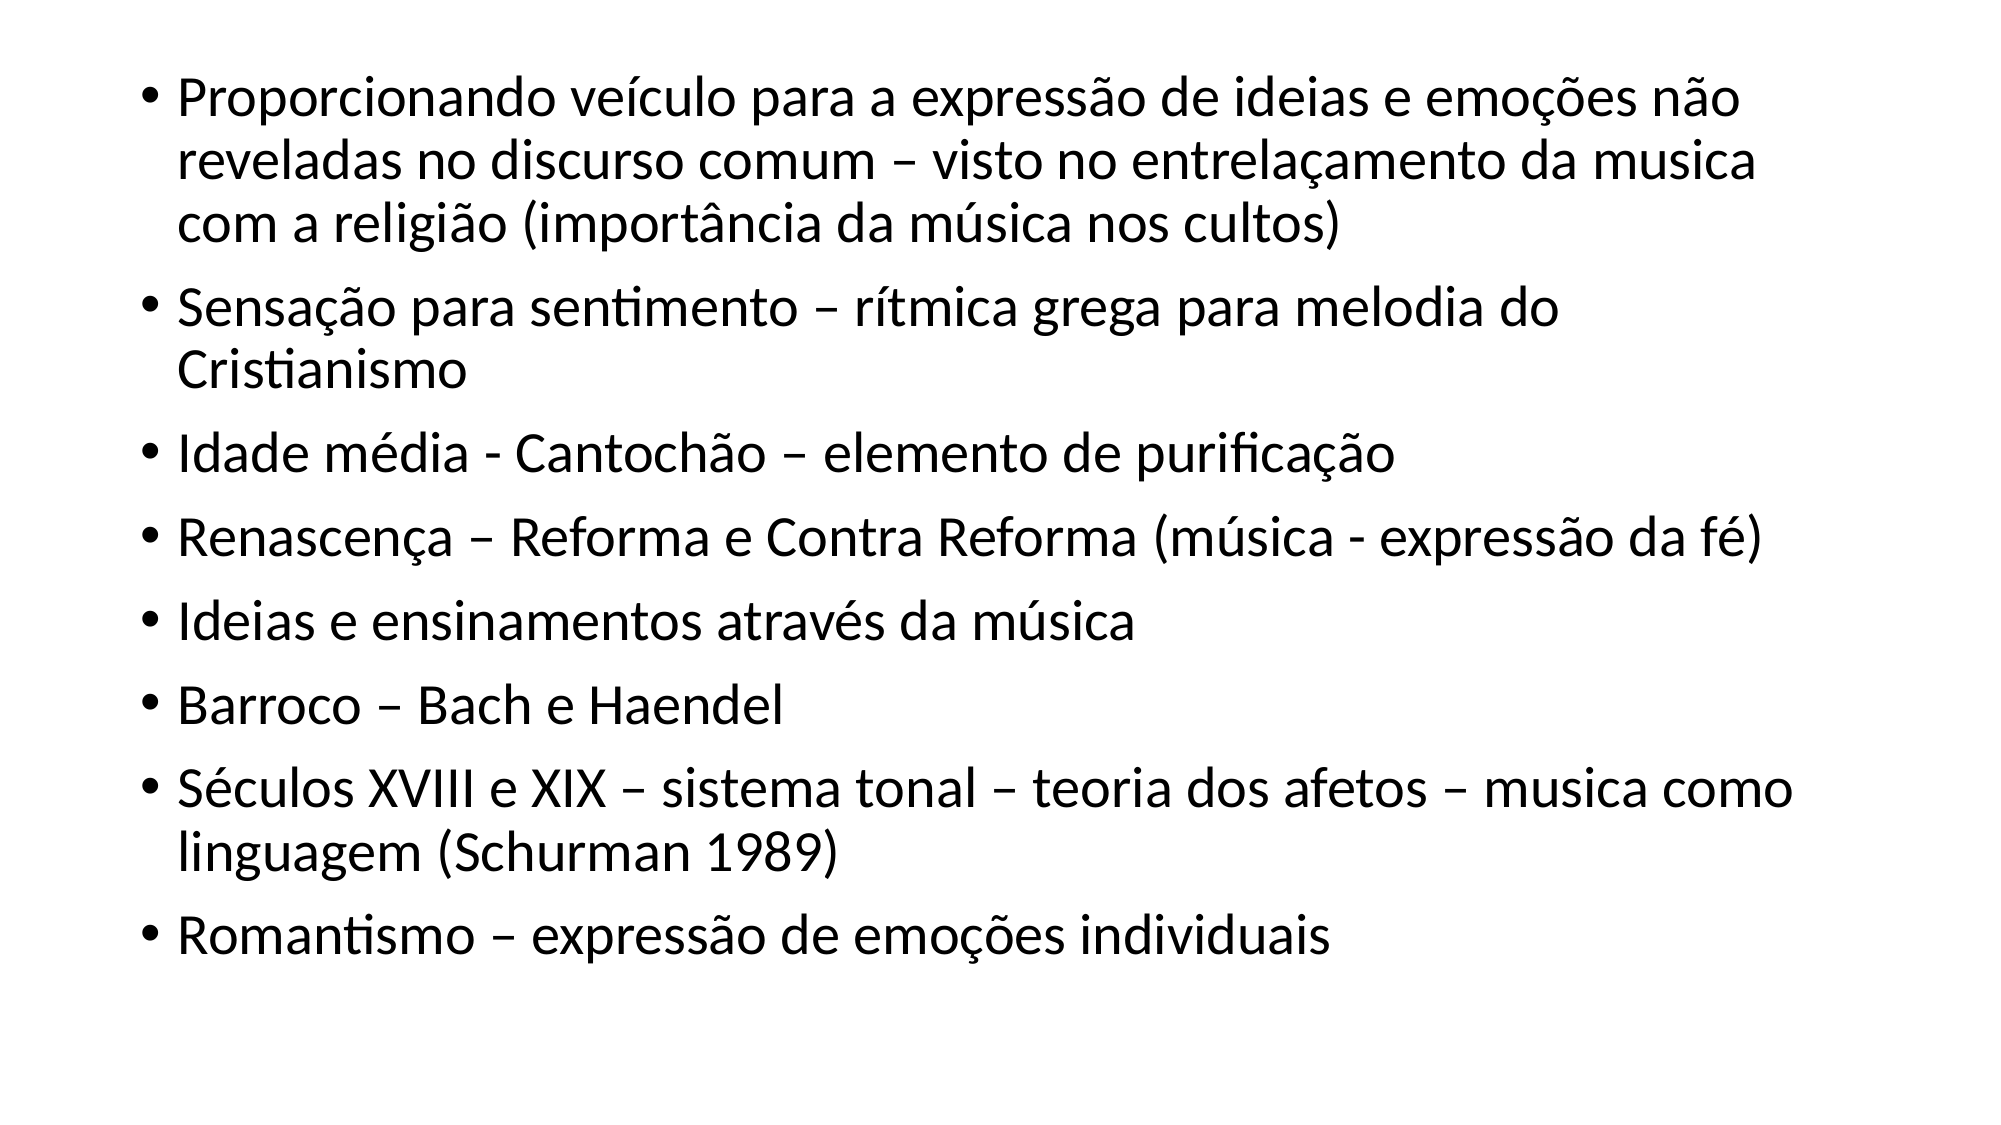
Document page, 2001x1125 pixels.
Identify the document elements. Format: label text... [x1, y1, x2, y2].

list Proporcionando veículo para a expressão de ideias e emoções não reveladas no discurso comum – visto no entrelaçamento da musica com a religião (importância da música nos cultos) Sensação para sentimento – rítmica grega para melodia do Cristianismo Idade média - Cantochão – elemento de purificação Renascença – Reforma e Contra Reforma (música - expressão da fé) Ideias e ensinamentos através da música Barroco – Bach e Haendel Séculos XVIII e XIX – sistema tonal – teoria dos afetos – musica como linguagem (Schurman 1989) Romantismo – expressão de emoções individuais [125, 58, 1851, 1046]
